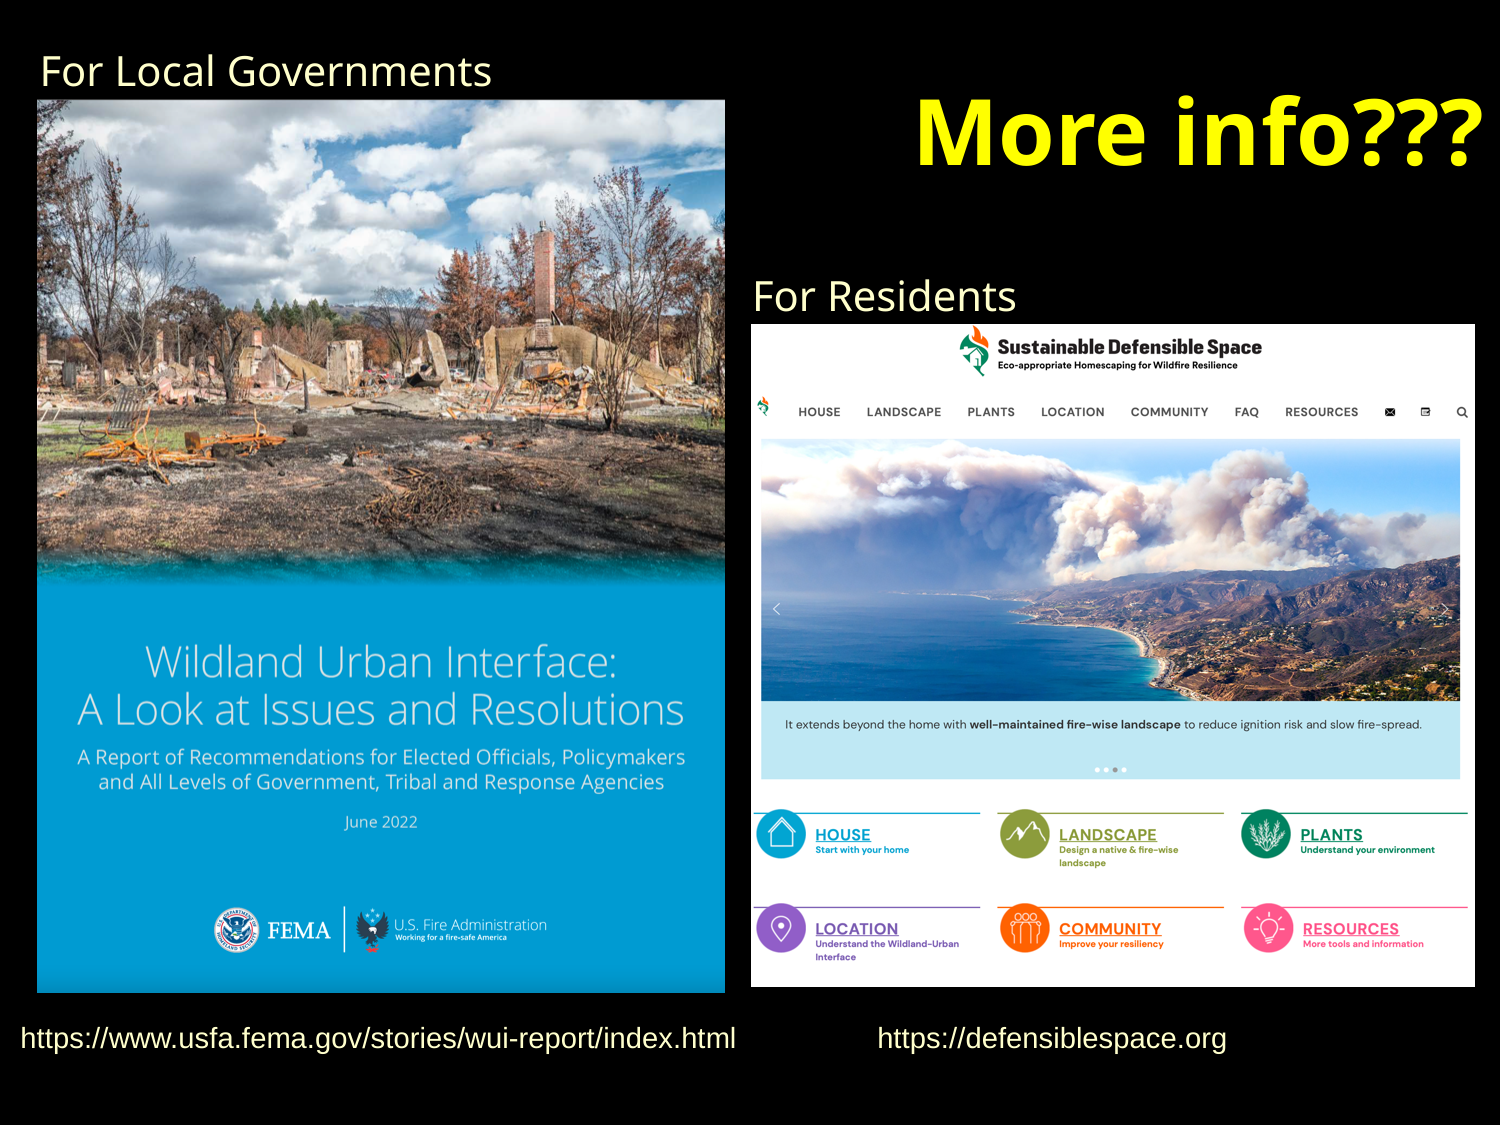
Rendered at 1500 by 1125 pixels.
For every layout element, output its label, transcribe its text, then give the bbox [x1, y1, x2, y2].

text_box For Local Governments [24, 37, 625, 103]
text_box For Residents [737, 262, 1338, 328]
text_box https://defensiblespace.org [862, 1012, 1475, 1063]
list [751, 324, 1476, 988]
title More info??? [224, 3, 1500, 192]
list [37, 99, 726, 993]
text_box https://www.usfa.fema.gov/stories/wui-report/index.html [5, 1012, 769, 1063]
